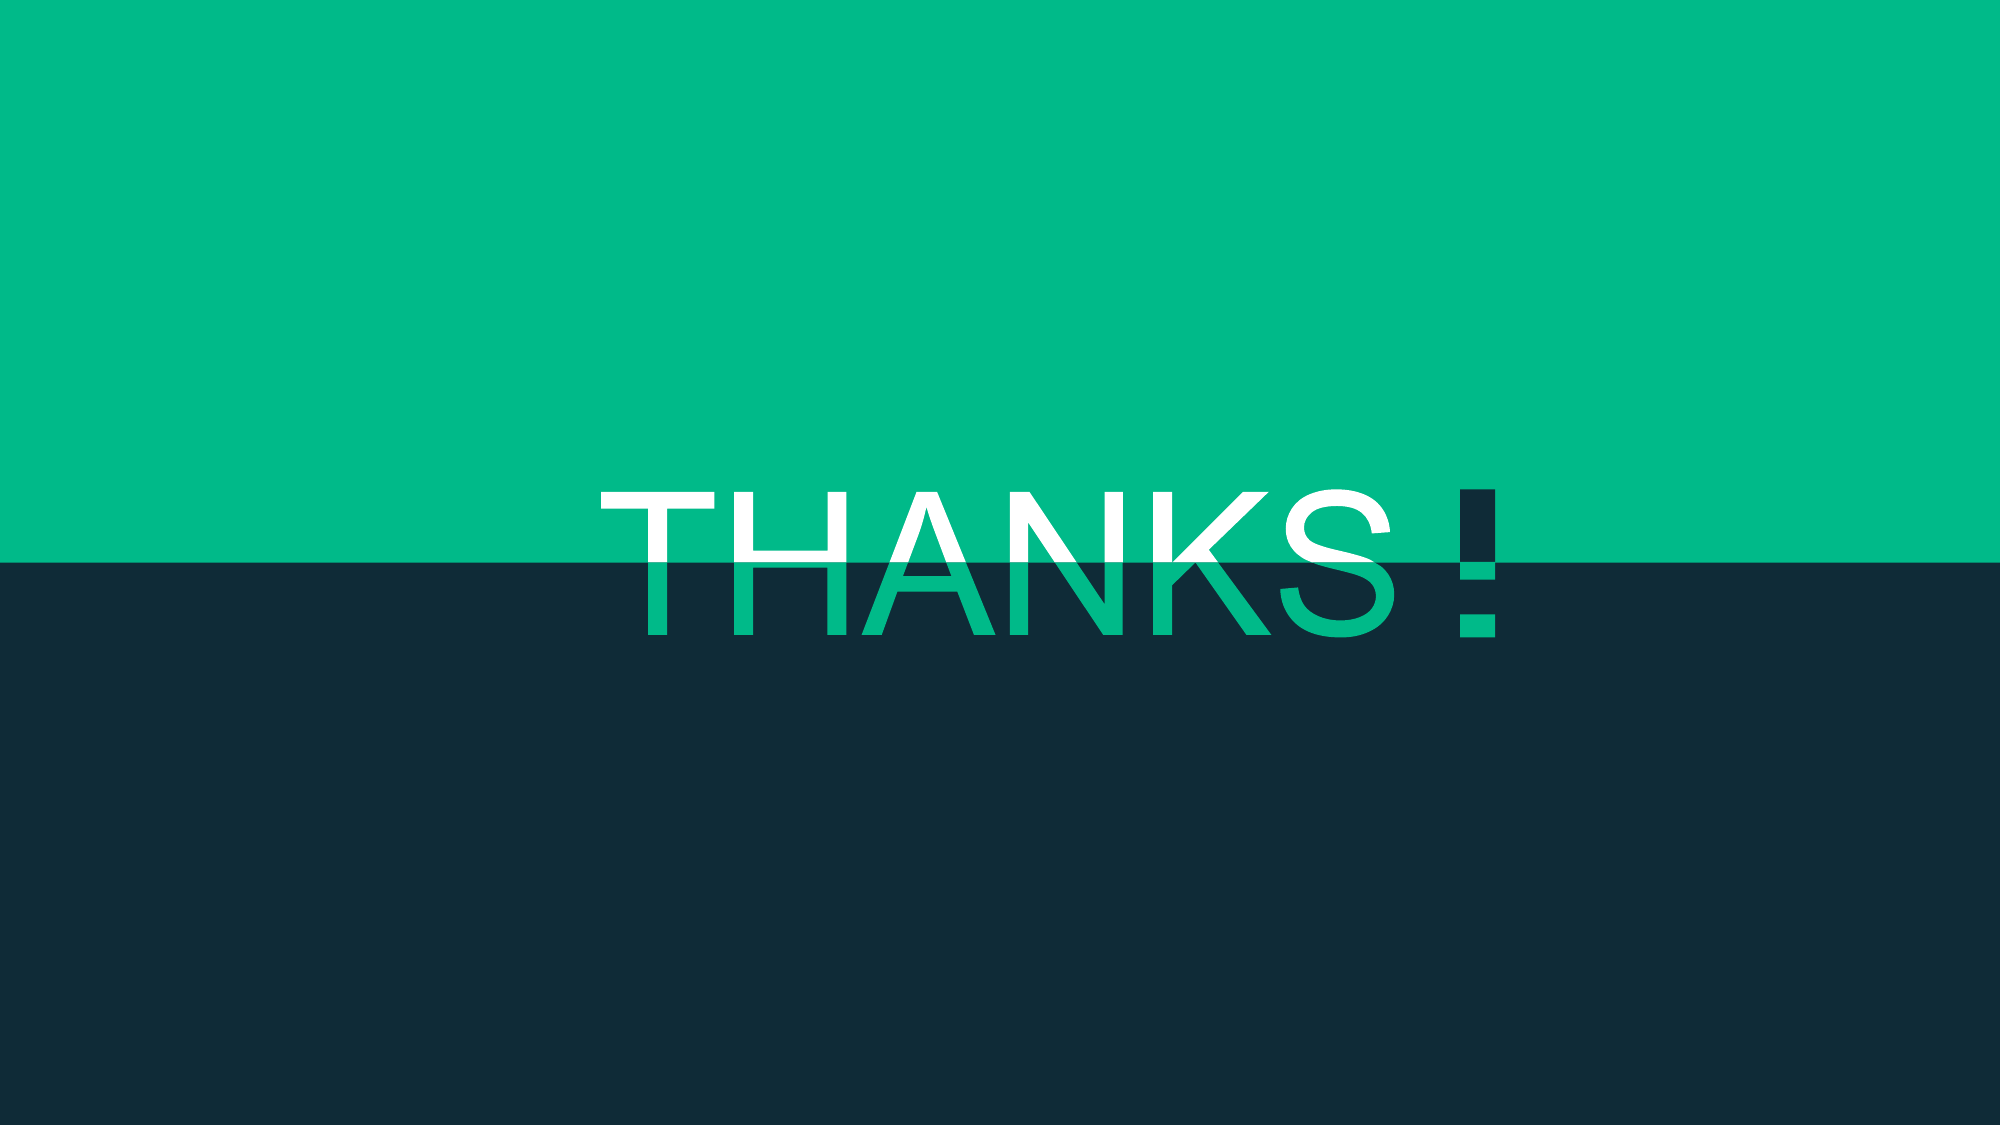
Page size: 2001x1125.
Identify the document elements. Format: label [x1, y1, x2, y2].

text_box [601, 489, 1496, 638]
text_box [0, 561, 2000, 1125]
